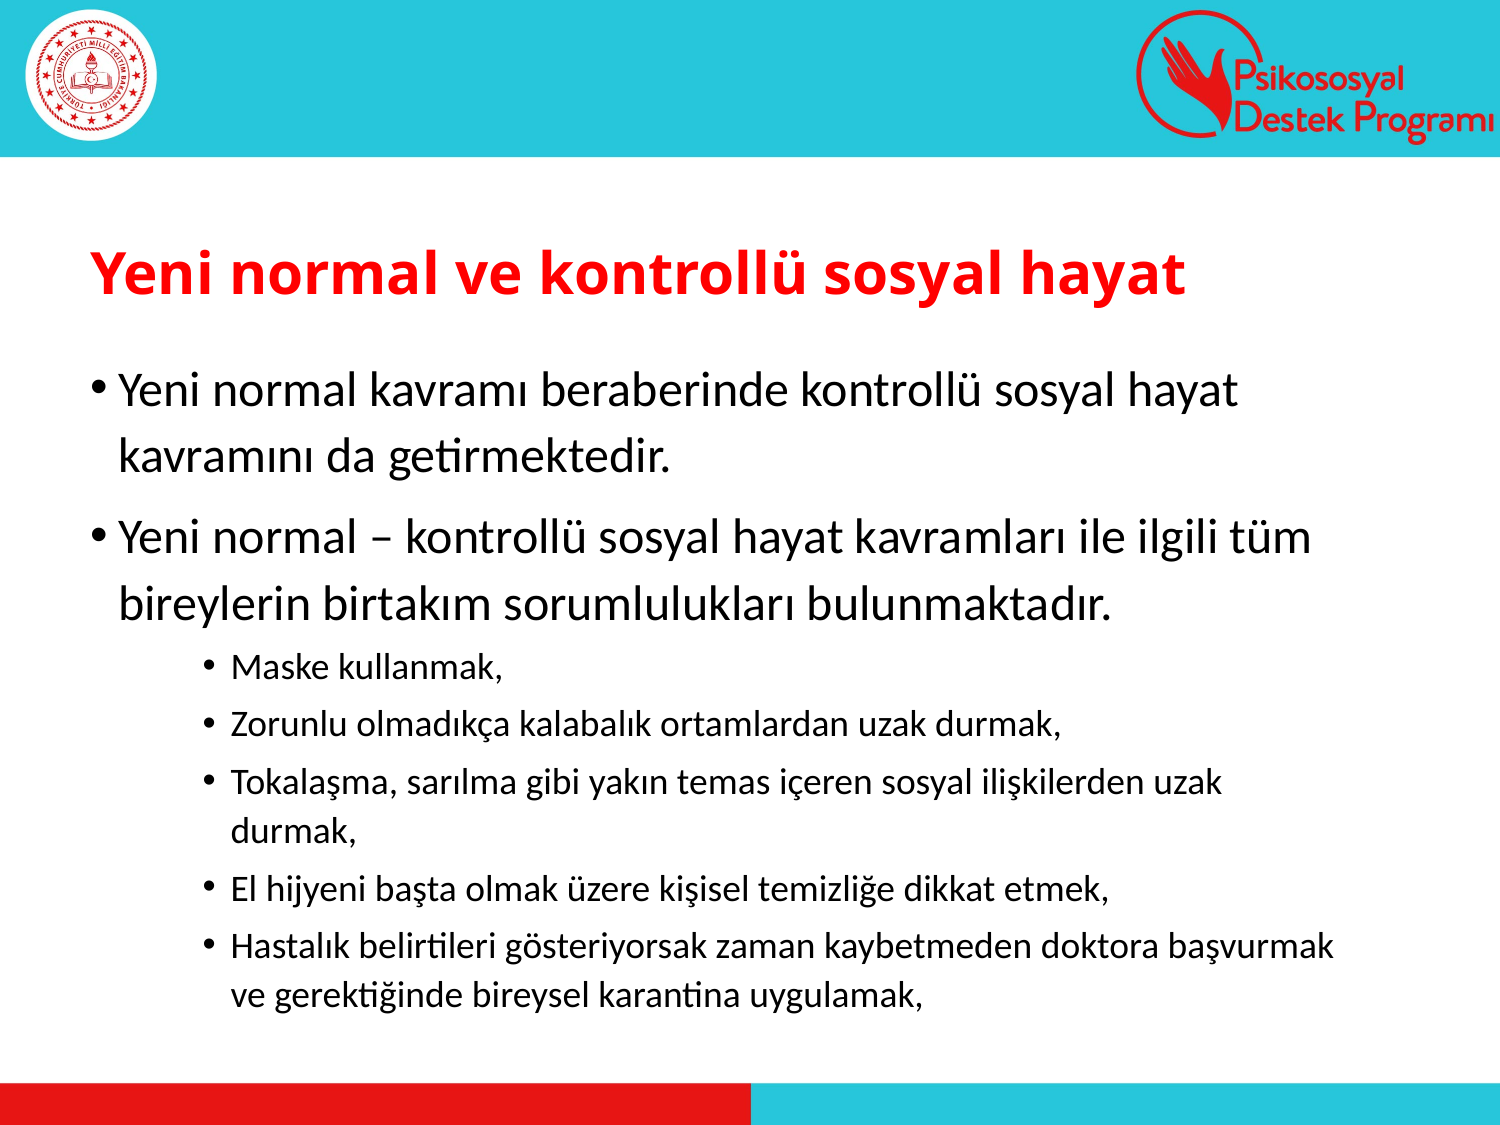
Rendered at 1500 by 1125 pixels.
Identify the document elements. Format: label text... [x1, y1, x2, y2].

title Yeni normal ve kontrollü sosyal hayat [75, 208, 1359, 342]
picture [0, 0, 1500, 1125]
list Yeni normal kavramı beraberinde kontrollü sosyal hayat kavramını da getirmektedir. Yeni normal – kontrollü sosyal hayat kavramları ile ilgili tüm bireylerin birtakım sorumlulukları bulunmaktadır. Maske kullanmak, Zorunlu olmadıkça kalabalık ortamlardan uzak durmak, Tokalaşma, sarılma gibi yakın temas içeren sosyal ilişkilerden uzak durmak, El hijyeni başta olmak üzere kişisel temizliğe dikkat etmek, Hastalık belirtileri gösteriyorsak zaman kaybetmeden doktora başvurmak ve gerektiğinde bireysel karantina uygulamak, [75, 342, 1359, 1038]
